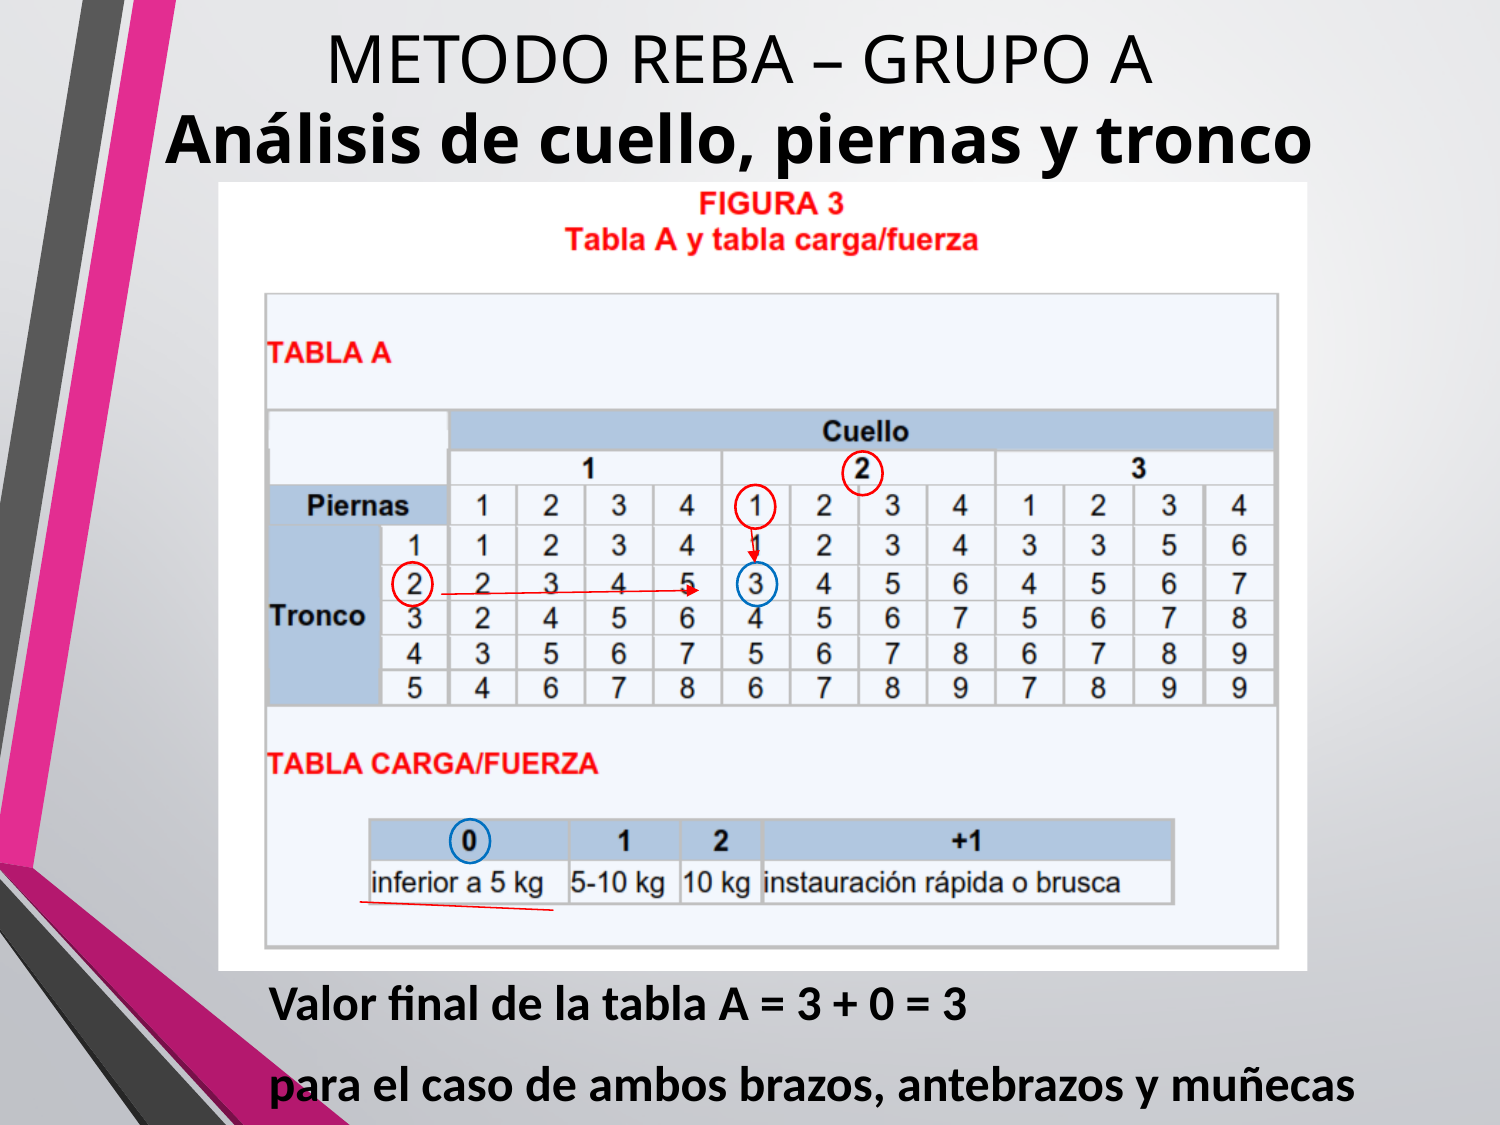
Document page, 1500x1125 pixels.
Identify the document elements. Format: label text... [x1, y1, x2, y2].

text_box METODO REBA – GRUPO A Análisis de cuello, piernas y tronco [64, 42, 1415, 231]
text_box Valor final de la tabla A = 3 + 0 = 3 para el caso de ambos brazos, antebrazos y muñecas [253, 959, 1415, 1119]
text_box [218, 181, 1308, 971]
